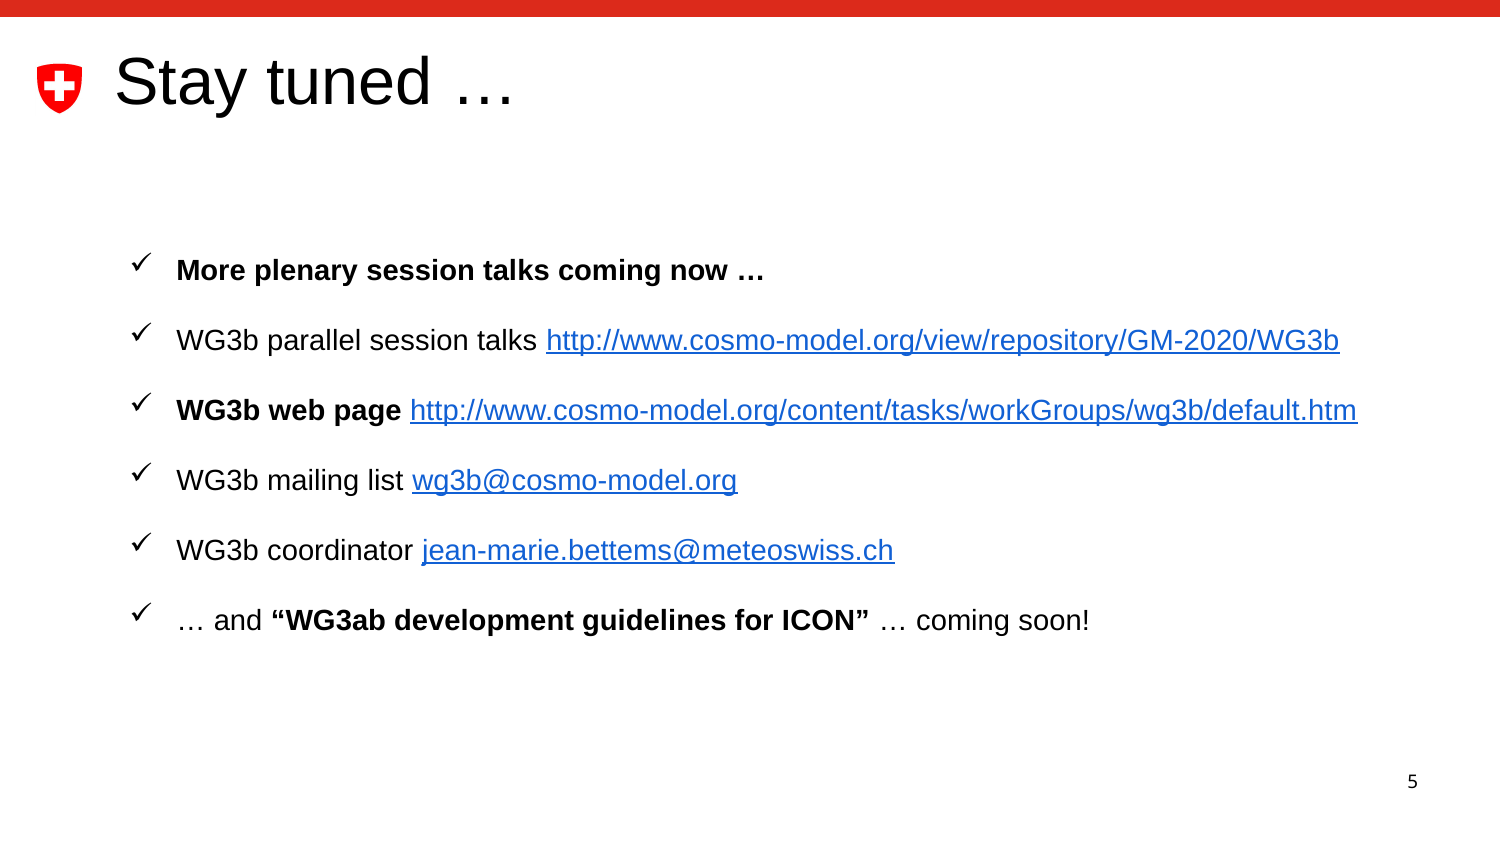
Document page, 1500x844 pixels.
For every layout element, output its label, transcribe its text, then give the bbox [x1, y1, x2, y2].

text_box More plenary session talks coming now … WG3b parallel session talks http://www.cosmo-model.org/view/repository/GM-2020/WG3b WG3b web page http://www.cosmo-model.org/content/tasks/workGroups/wg3b/default.htm WG3b mailing list wg3b@cosmo-model.org WG3b coordinator jean-marie.bettems@meteoswiss.ch … and “WG3ab development guidelines for ICON” … coming soon! [113, 209, 1382, 707]
text_box [32, 146, 1451, 808]
title Stay tuned … [99, 30, 1462, 147]
